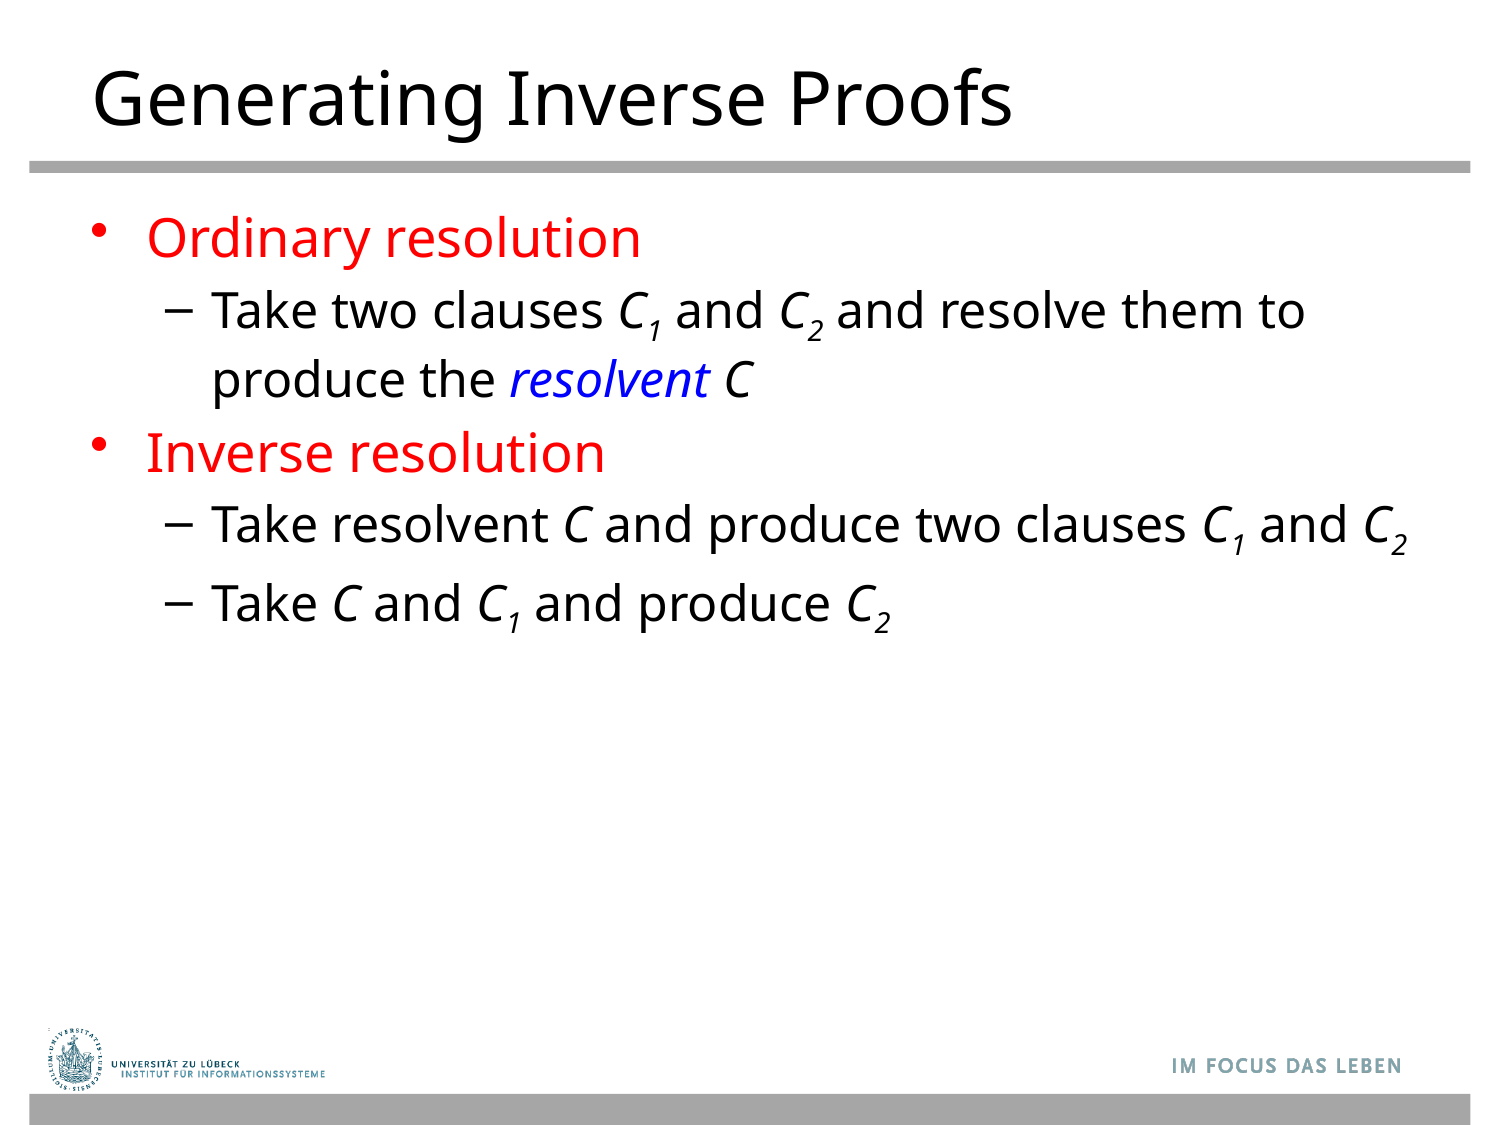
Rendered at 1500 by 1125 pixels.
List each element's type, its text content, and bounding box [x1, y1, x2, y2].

list Ordinary resolution Take two clauses C1 and C2 and resolve them to produce the resolvent C Inverse resolution Take resolvent C and produce two clauses C1 and C2 Take C and C1 and produce C2 [75, 196, 1425, 1012]
picture [1173, 1058, 1400, 1073]
title Generating Inverse Proofs [76, 42, 1427, 126]
